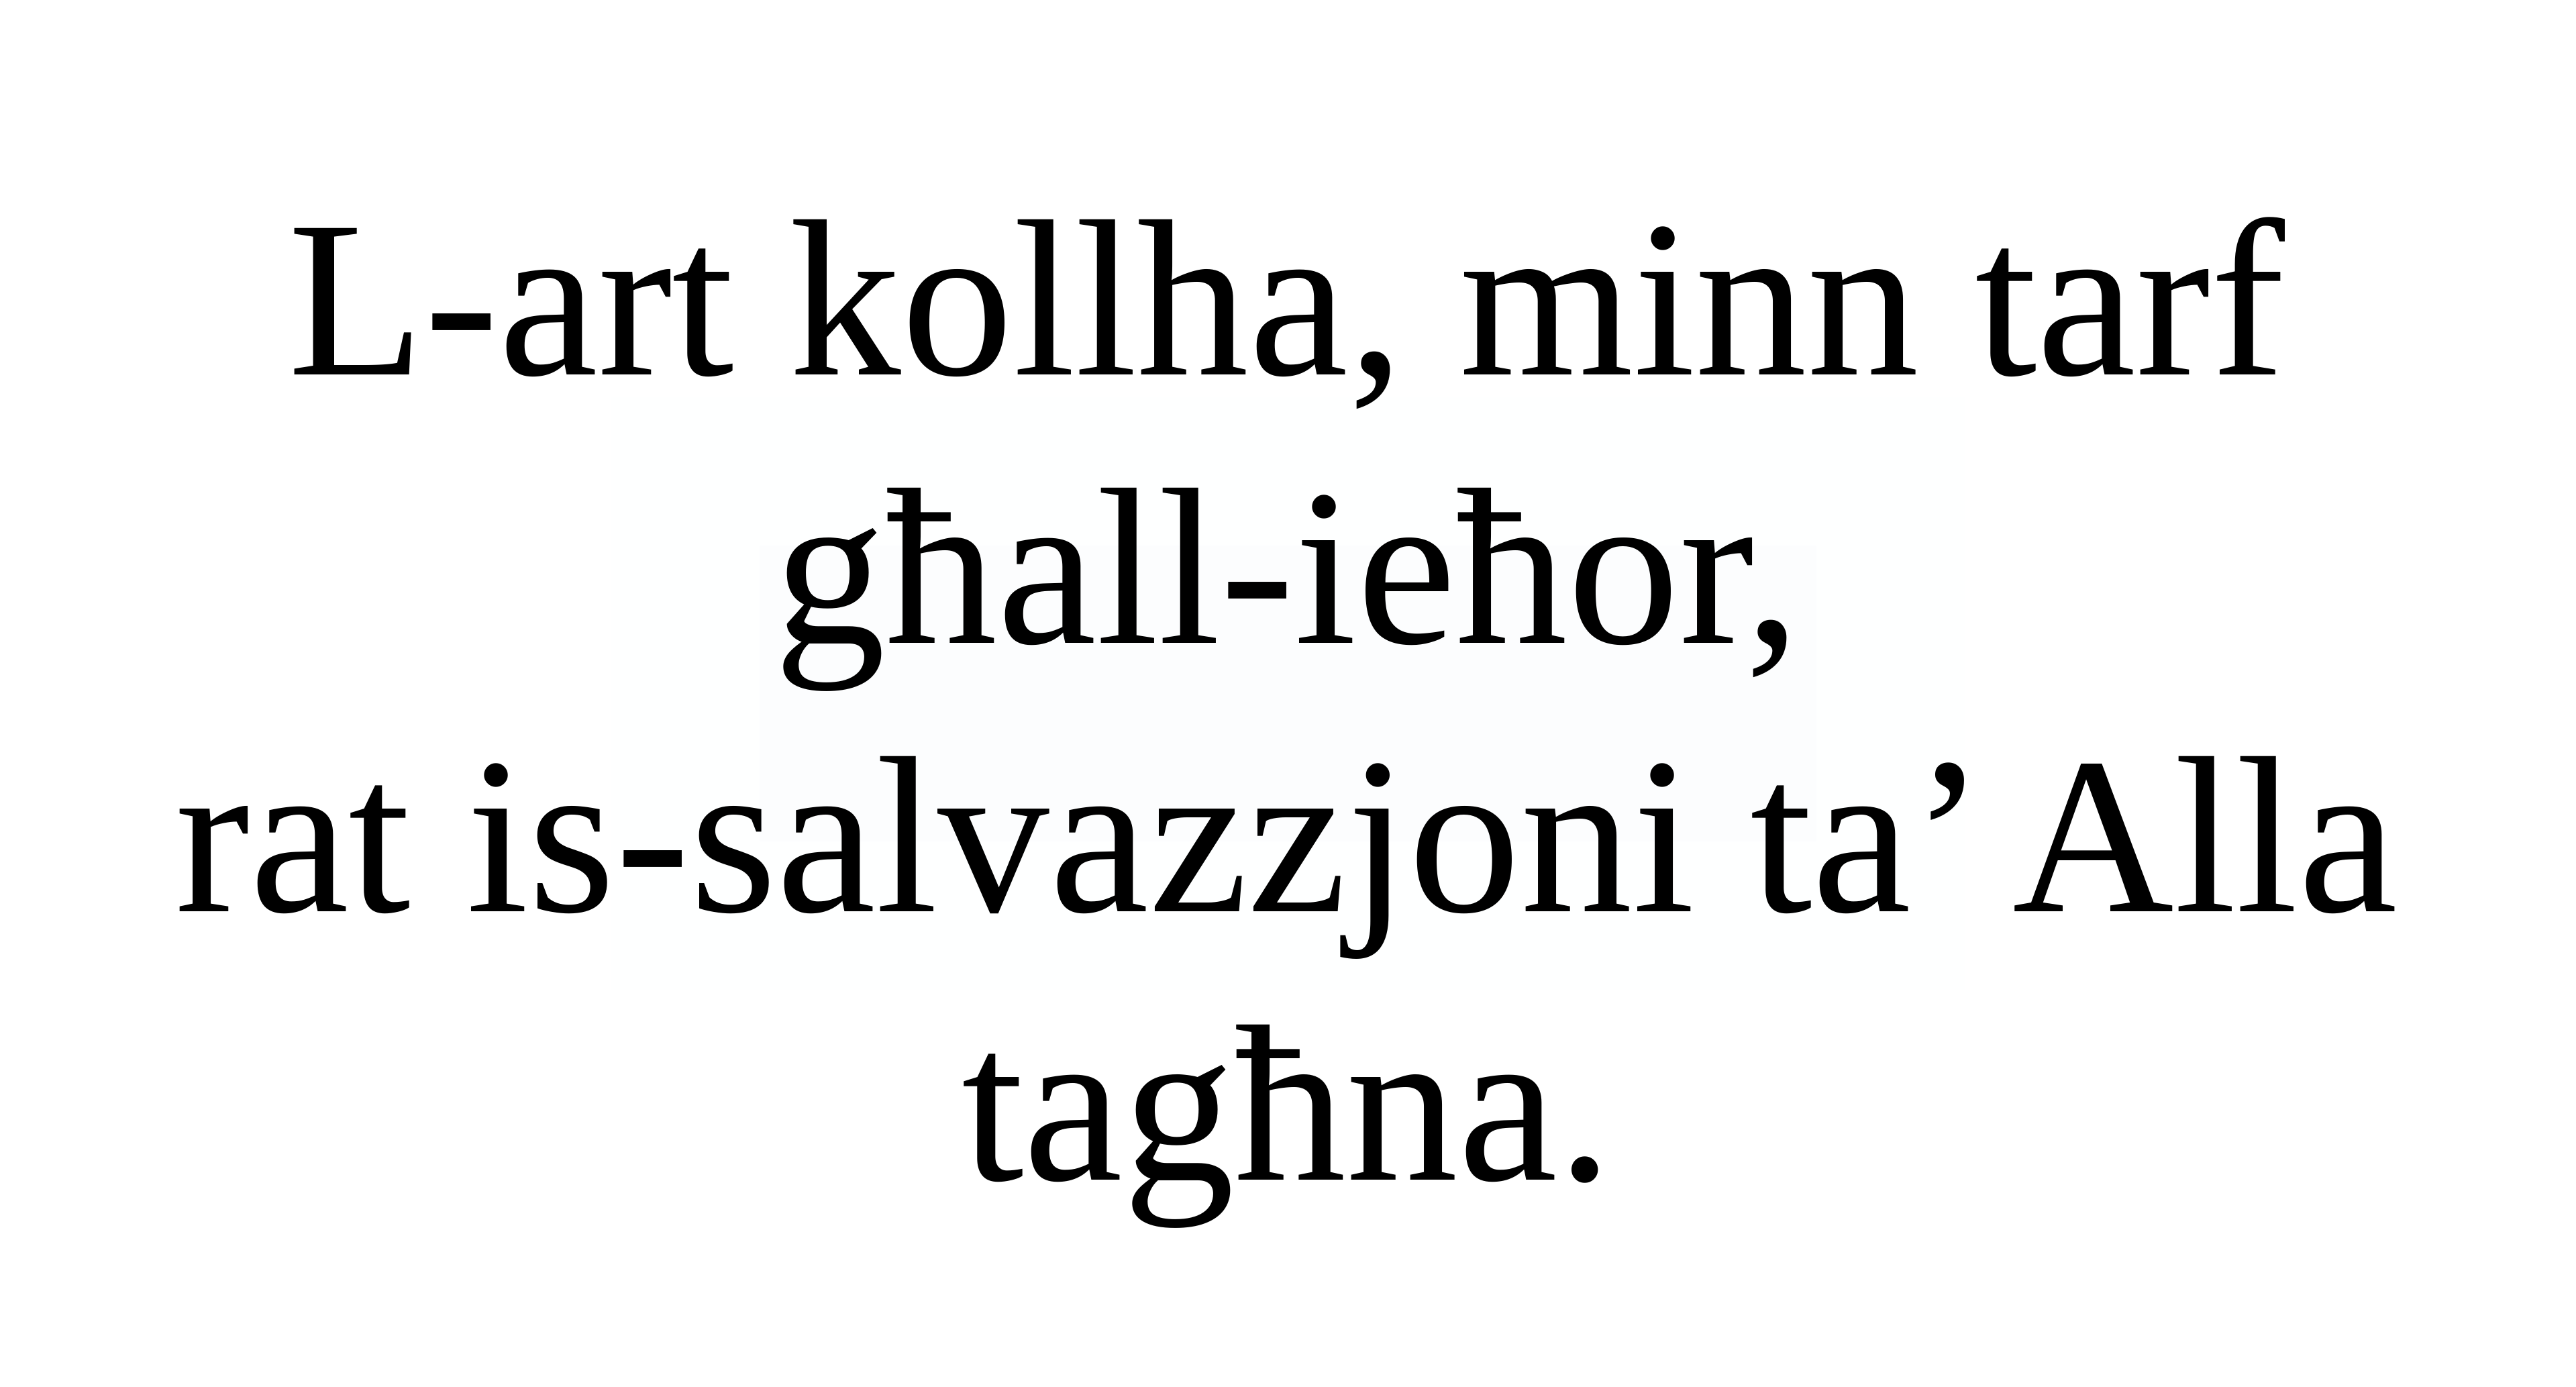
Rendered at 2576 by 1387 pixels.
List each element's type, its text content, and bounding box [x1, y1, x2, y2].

text_box L-art kollha, minn tarf għall-ieħor, rat is-salvazzjoni ta’ Alla tagħna. [51, 140, 2524, 1236]
